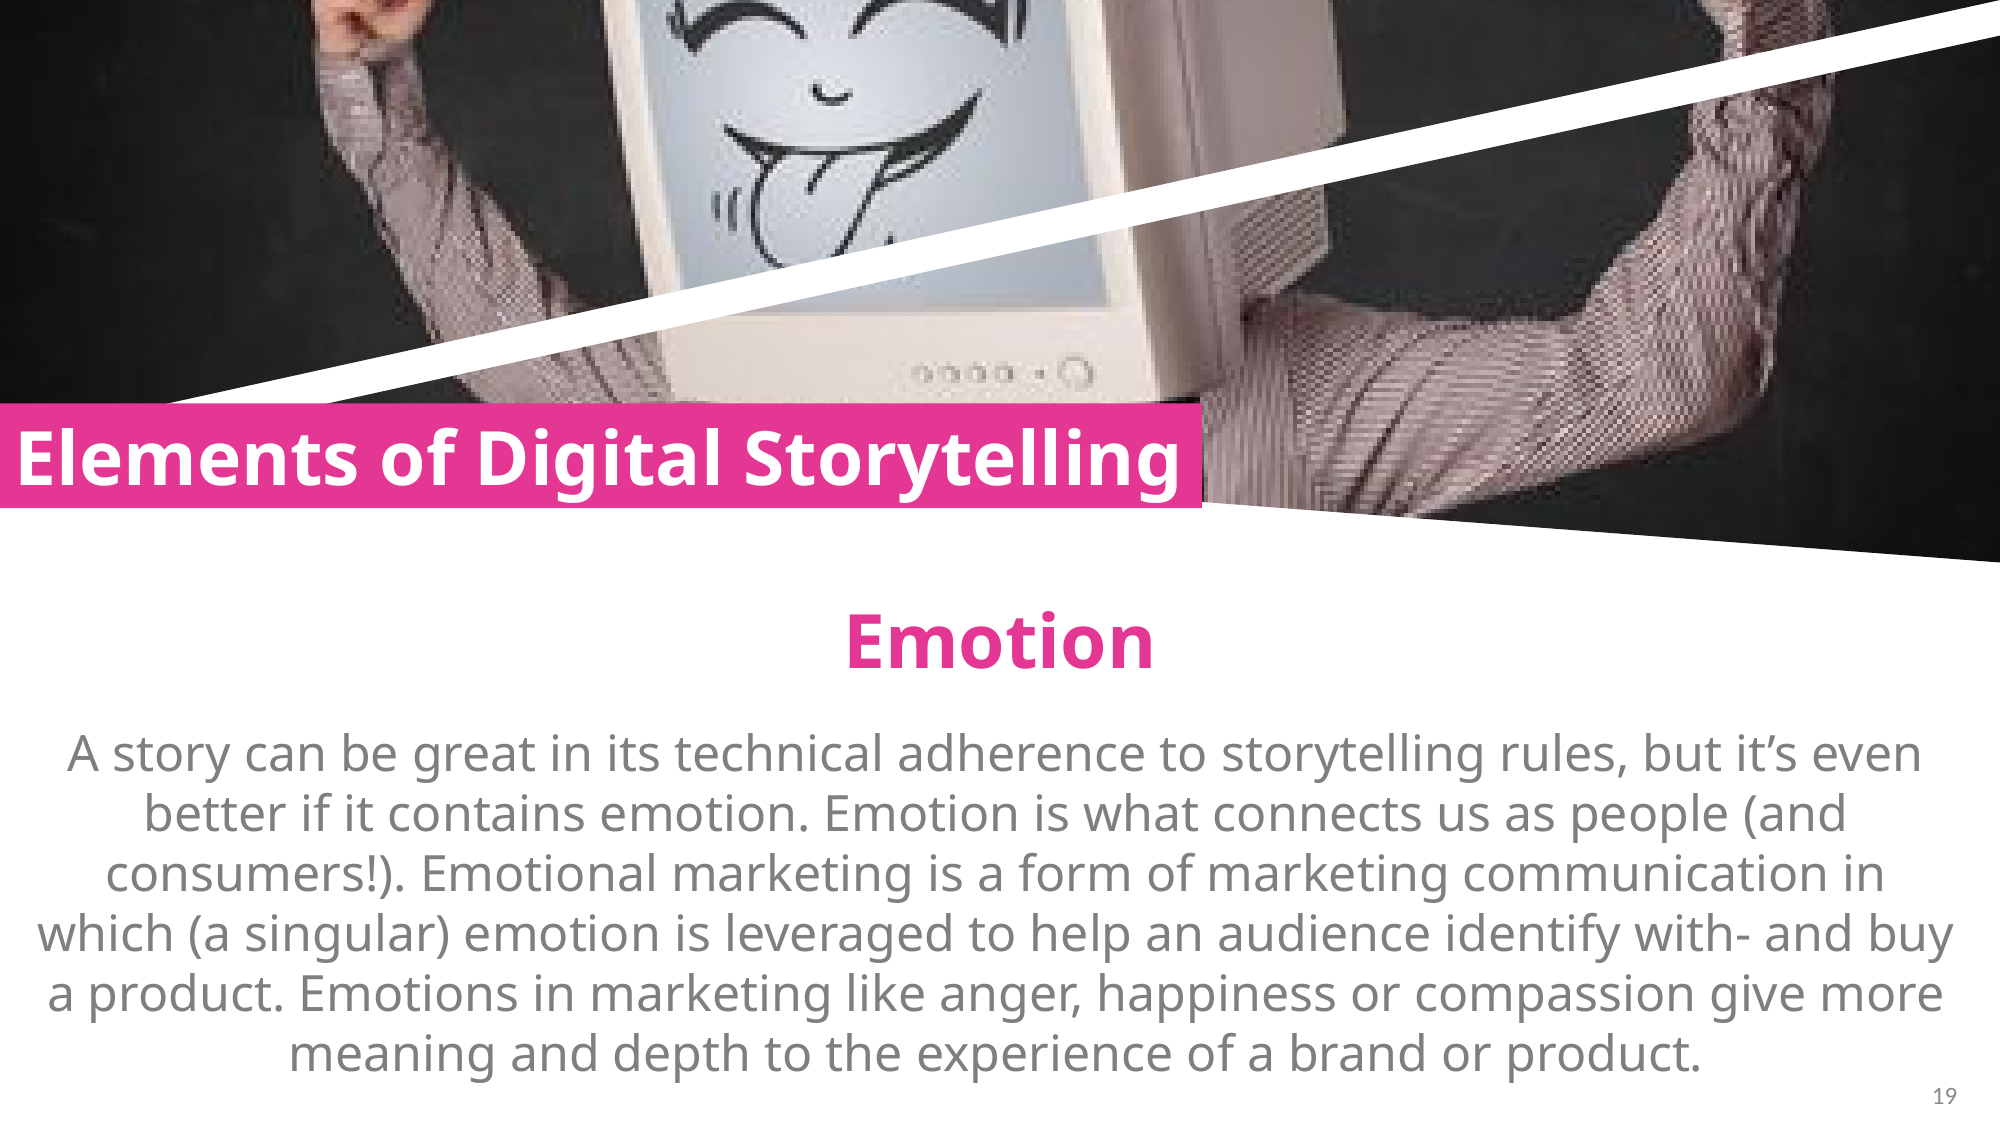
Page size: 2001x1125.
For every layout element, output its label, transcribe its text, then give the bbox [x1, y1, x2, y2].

picture [0, 0, 2000, 563]
list A story can be great in its technical adherence to storytelling rules, but it’s even better if it contains emotion. Emotion is what connects us as people (and consumers!). Emotional marketing is a form of marketing communication in which (a singular) emotion is leveraged to help an audience identify with- and buy a product. Emotions in marketing like anger, happiness or compassion give more meaning and depth to the experience of a brand or product. [20, 714, 1973, 987]
slide_number 19 [1266, 1076, 1973, 1114]
list Emotion [0, 596, 2000, 700]
